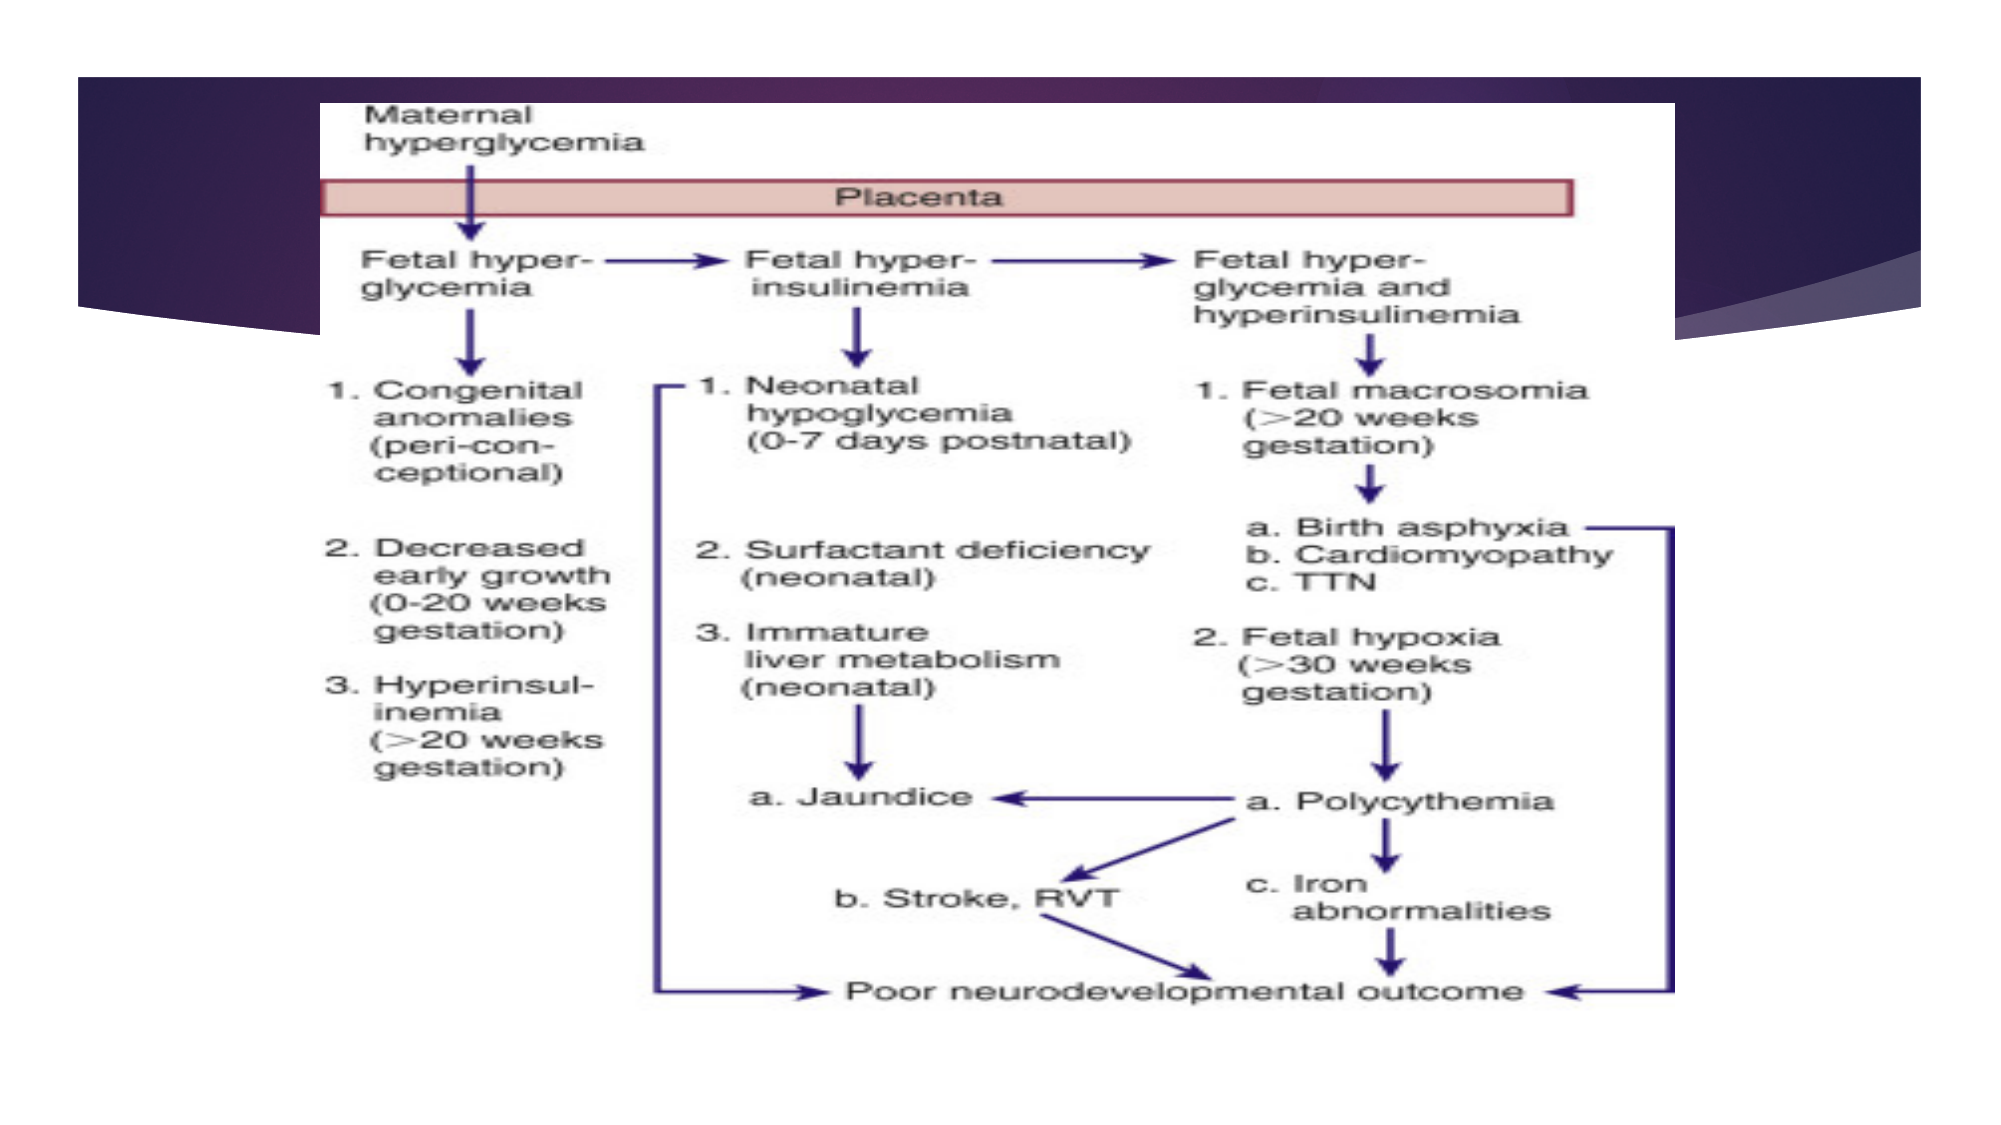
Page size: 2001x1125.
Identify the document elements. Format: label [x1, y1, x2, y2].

list [320, 102, 1675, 1085]
